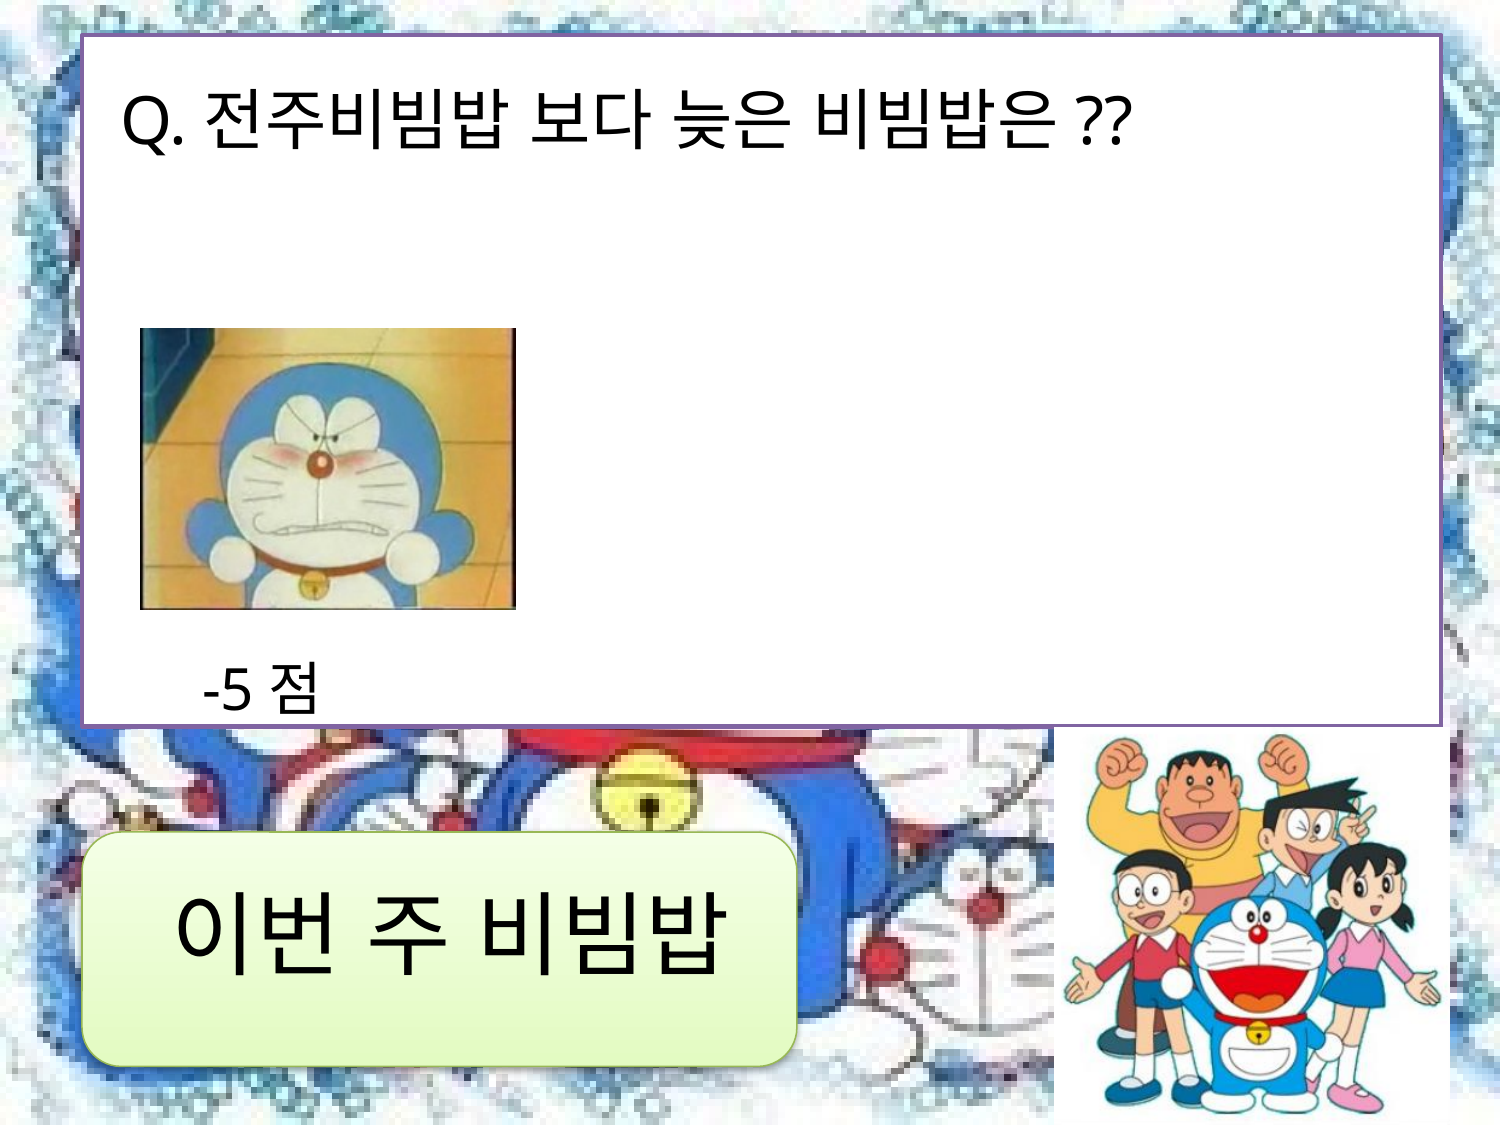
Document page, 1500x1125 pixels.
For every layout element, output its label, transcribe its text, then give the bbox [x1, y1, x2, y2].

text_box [140, 327, 516, 731]
text_box 이번 주 비빔밥 [117, 869, 786, 995]
text_box Q.전주비빔밥 보다 늦은 비빔밥은?? [105, 70, 1407, 165]
text_box [80, 33, 1443, 729]
picture [0, 0, 1500, 1125]
text_box [81, 831, 798, 1068]
